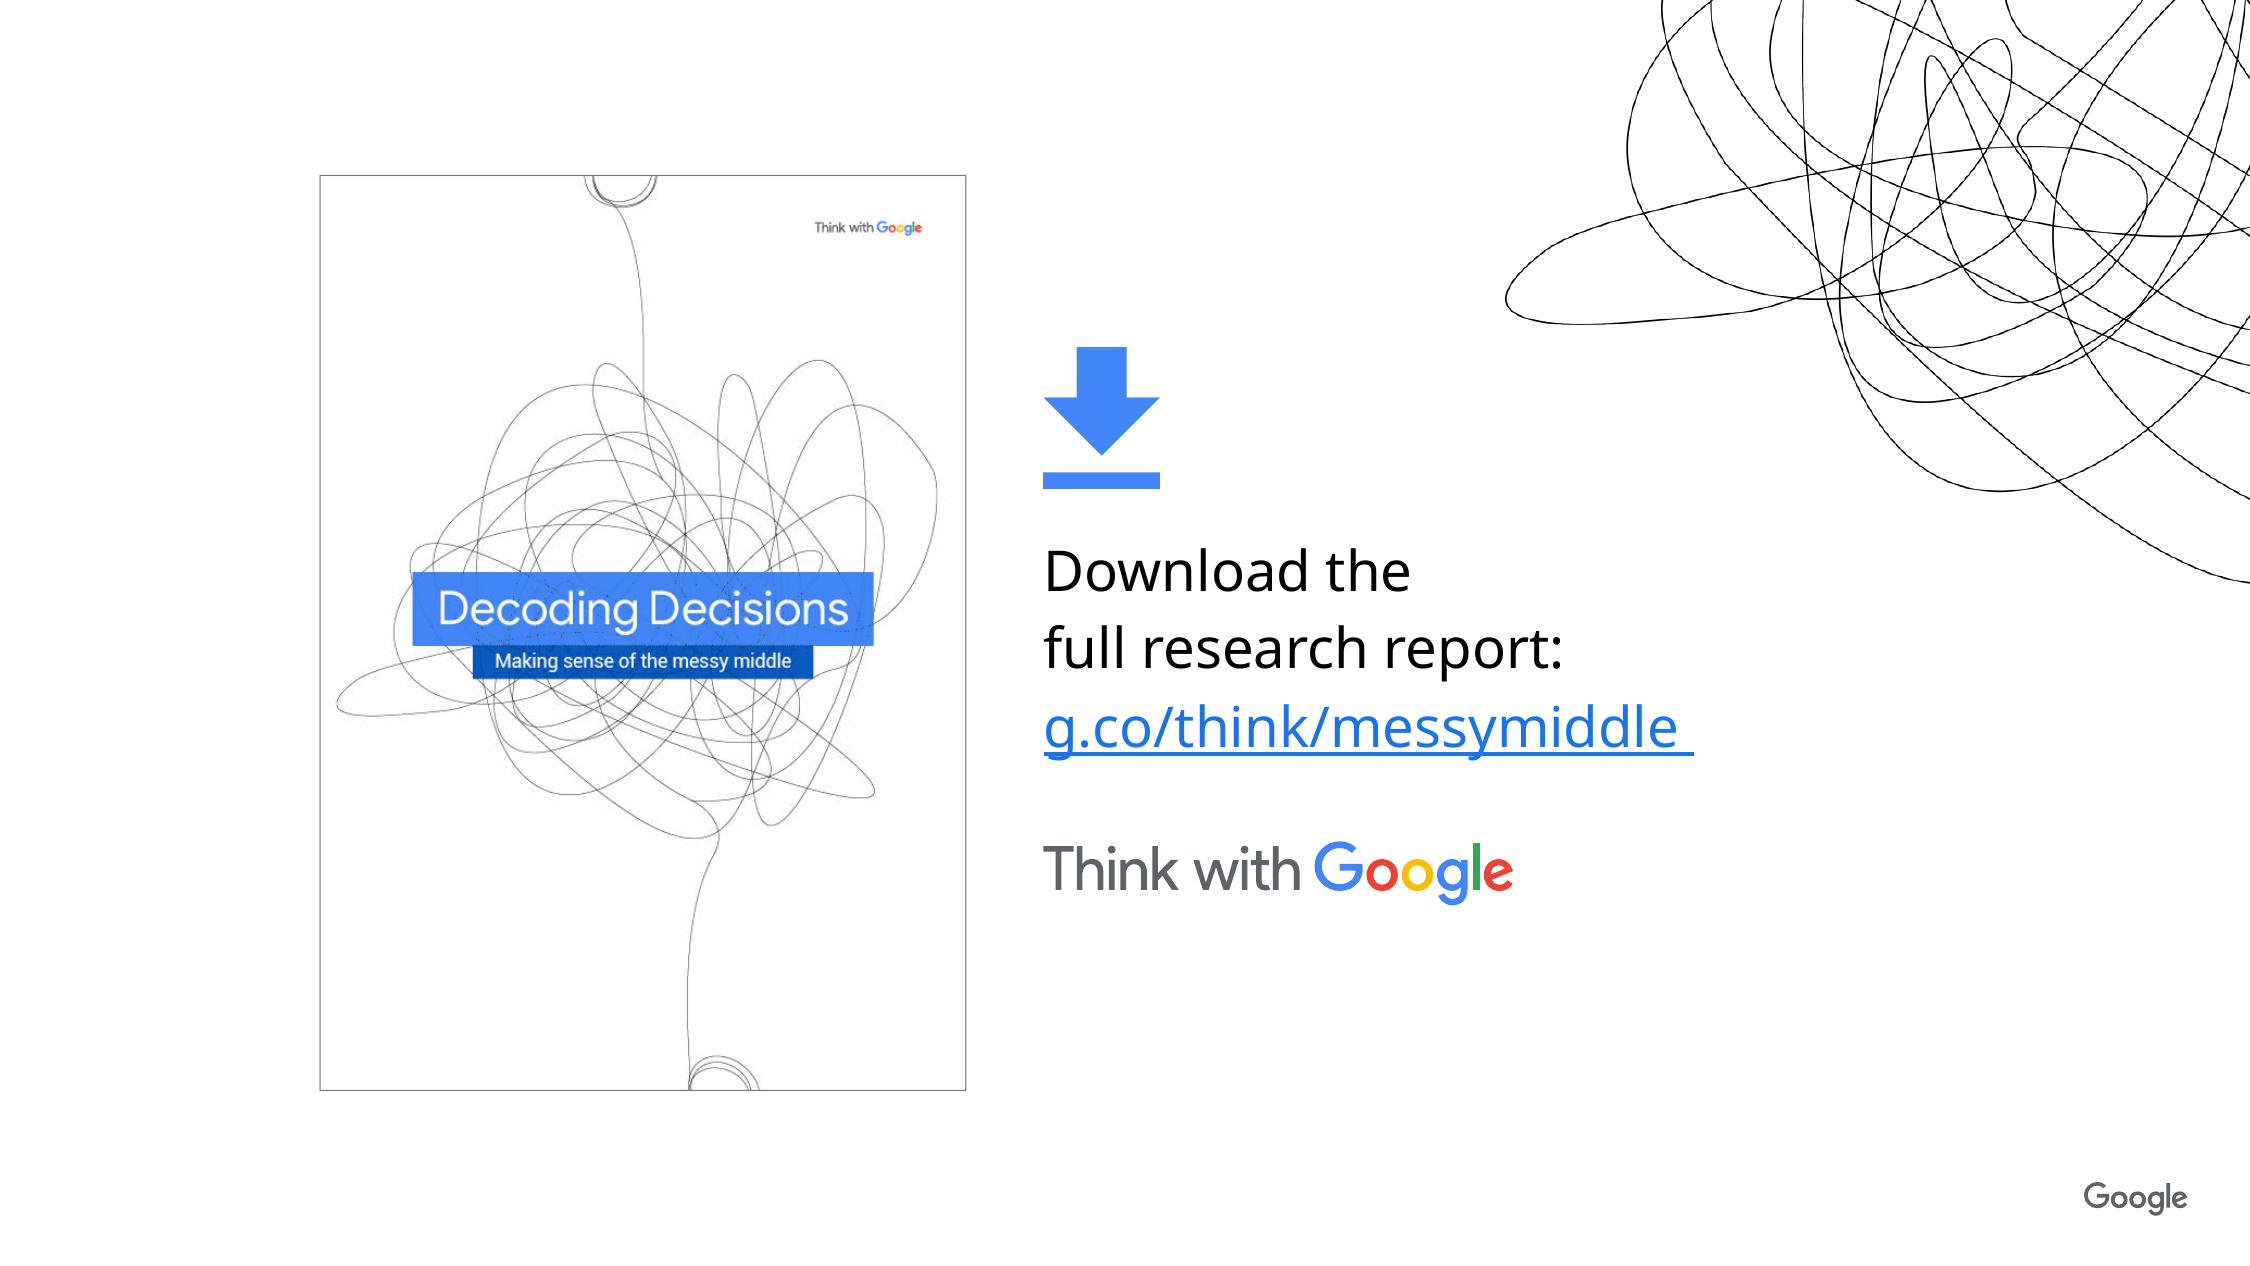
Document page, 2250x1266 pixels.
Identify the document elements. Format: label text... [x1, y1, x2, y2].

text_box Download the full research report: g.co/think/messymiddle [1417, 694, 2157, 733]
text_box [1043, 841, 1514, 906]
picture [123, 0, 2250, 1177]
